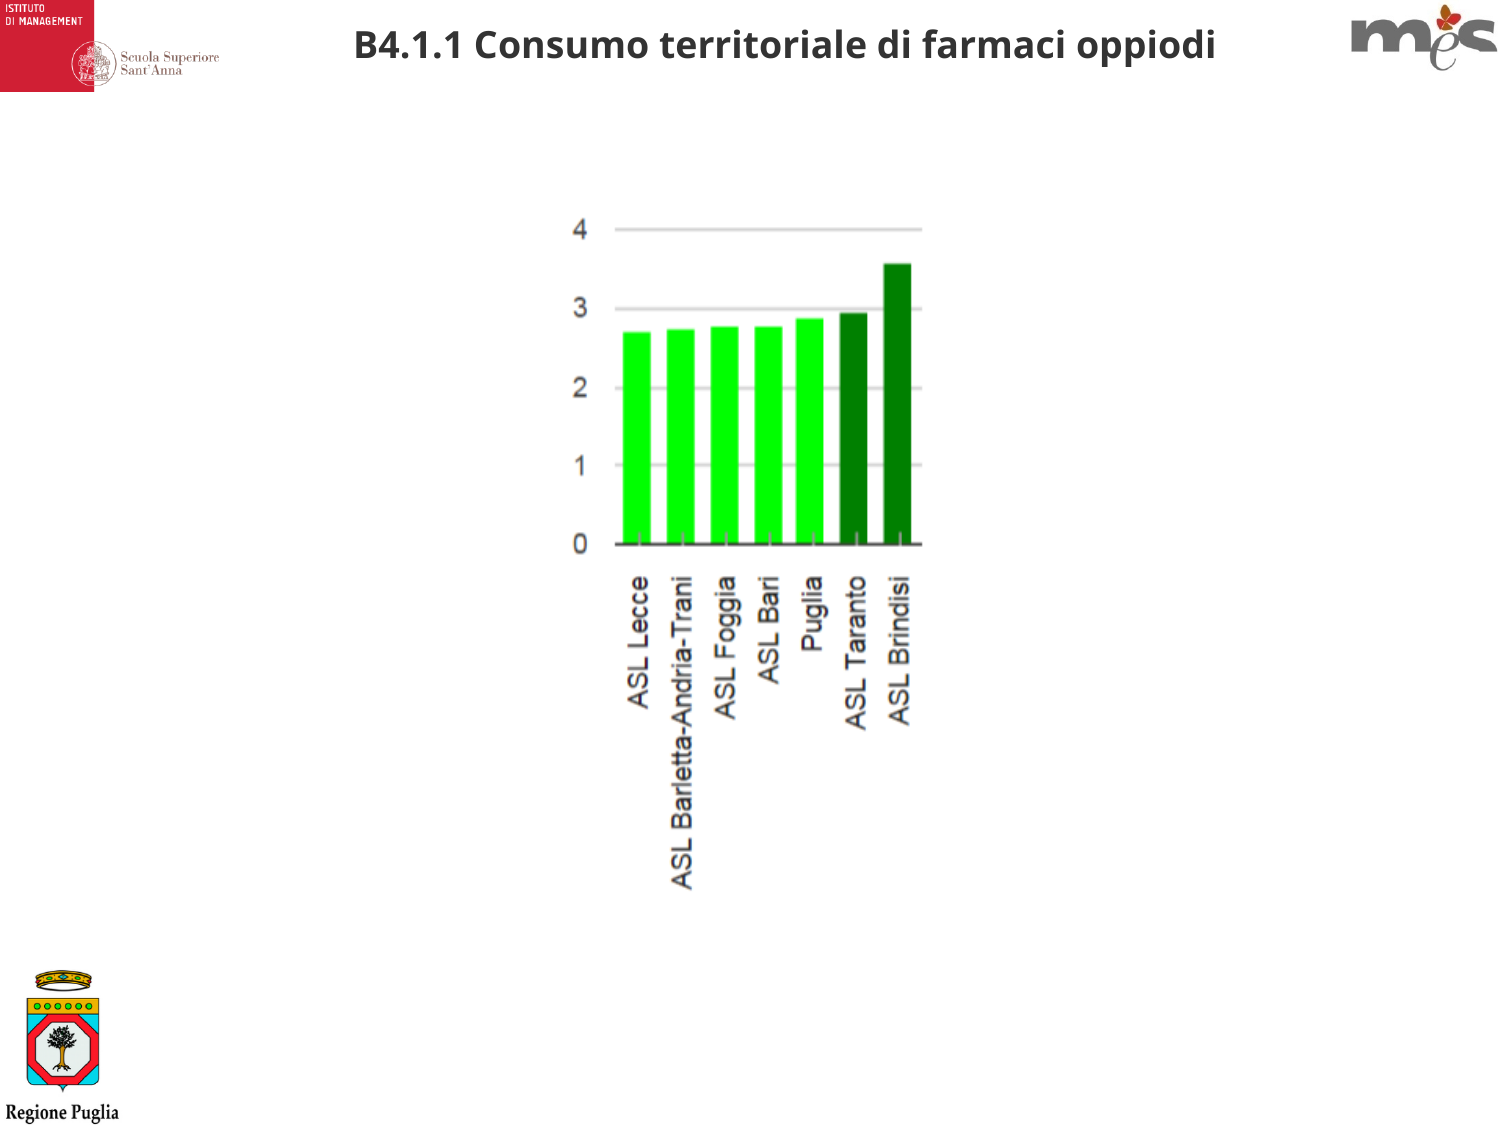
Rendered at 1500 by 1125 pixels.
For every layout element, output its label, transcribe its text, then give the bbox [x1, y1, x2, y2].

text_box B4.1.1 Consumo territoriale di farmaci oppiodi [338, 13, 1265, 74]
picture [540, 201, 960, 924]
picture [2, 969, 126, 1125]
picture [0, 0, 219, 92]
picture [1339, 0, 1500, 77]
